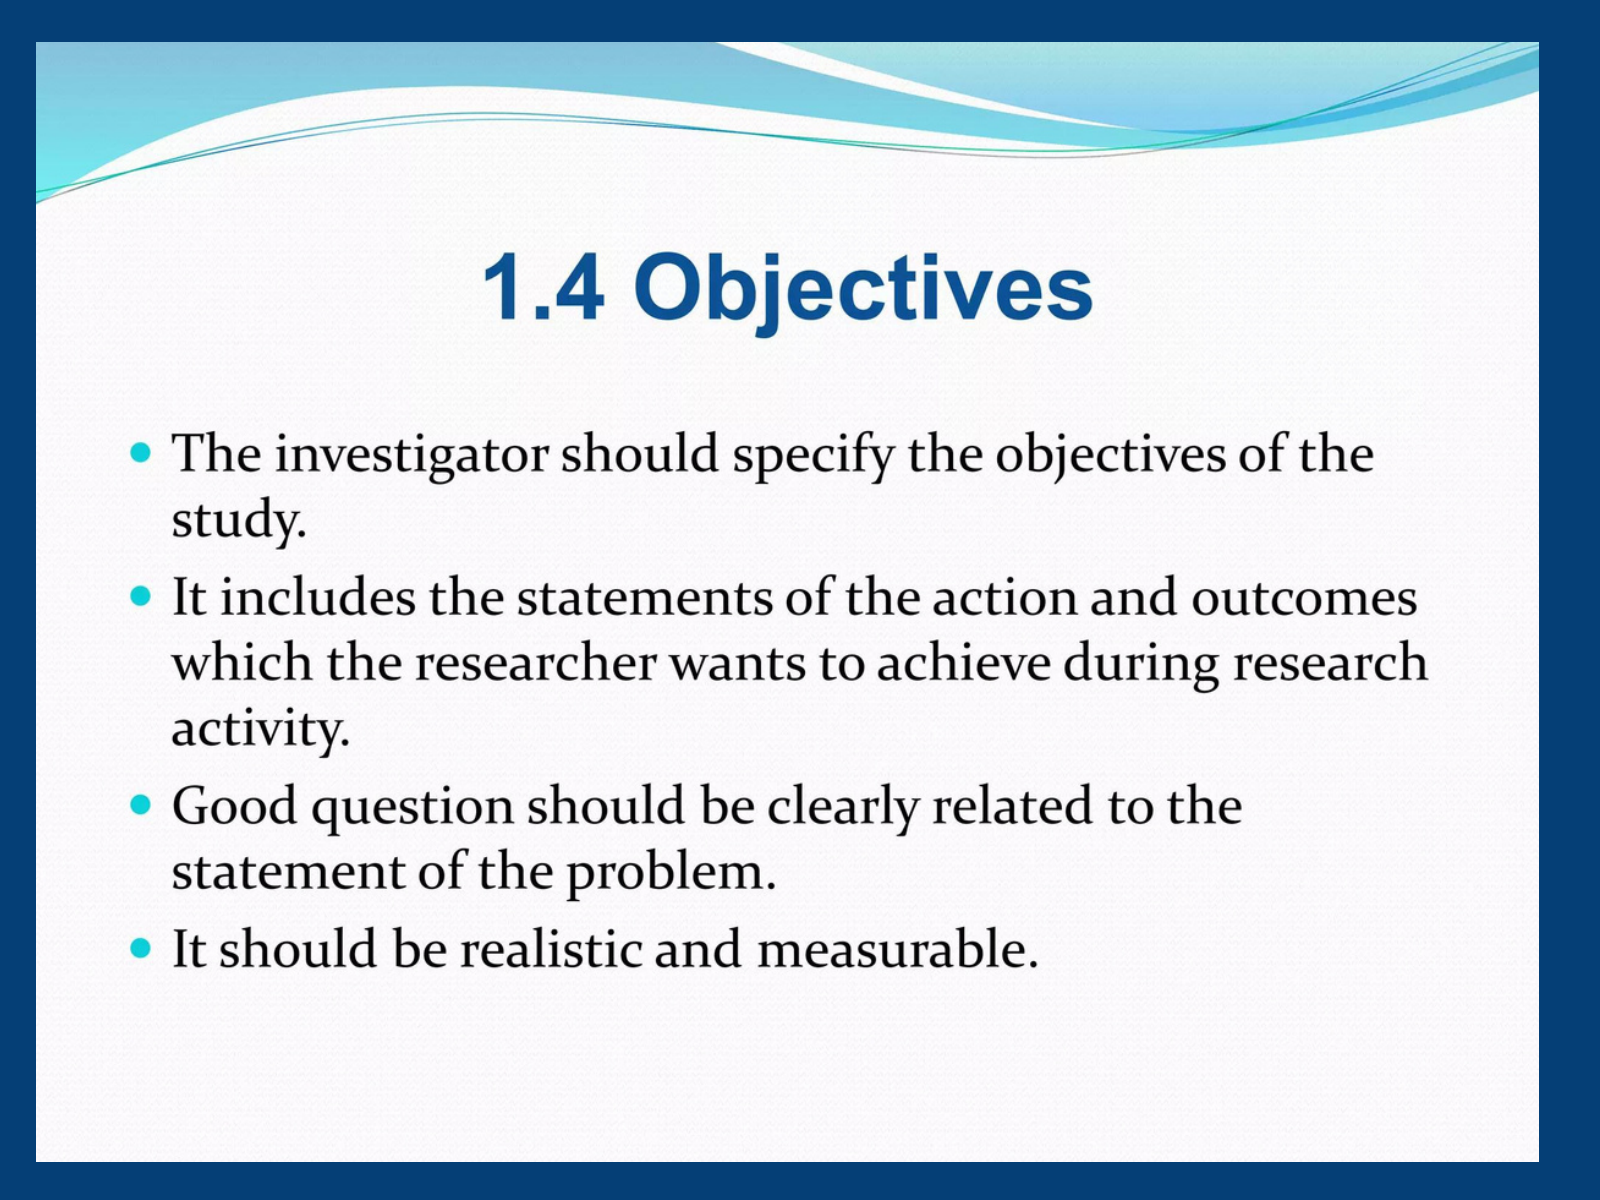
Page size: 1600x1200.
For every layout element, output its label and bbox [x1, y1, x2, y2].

text_box [35, 42, 1539, 1162]
